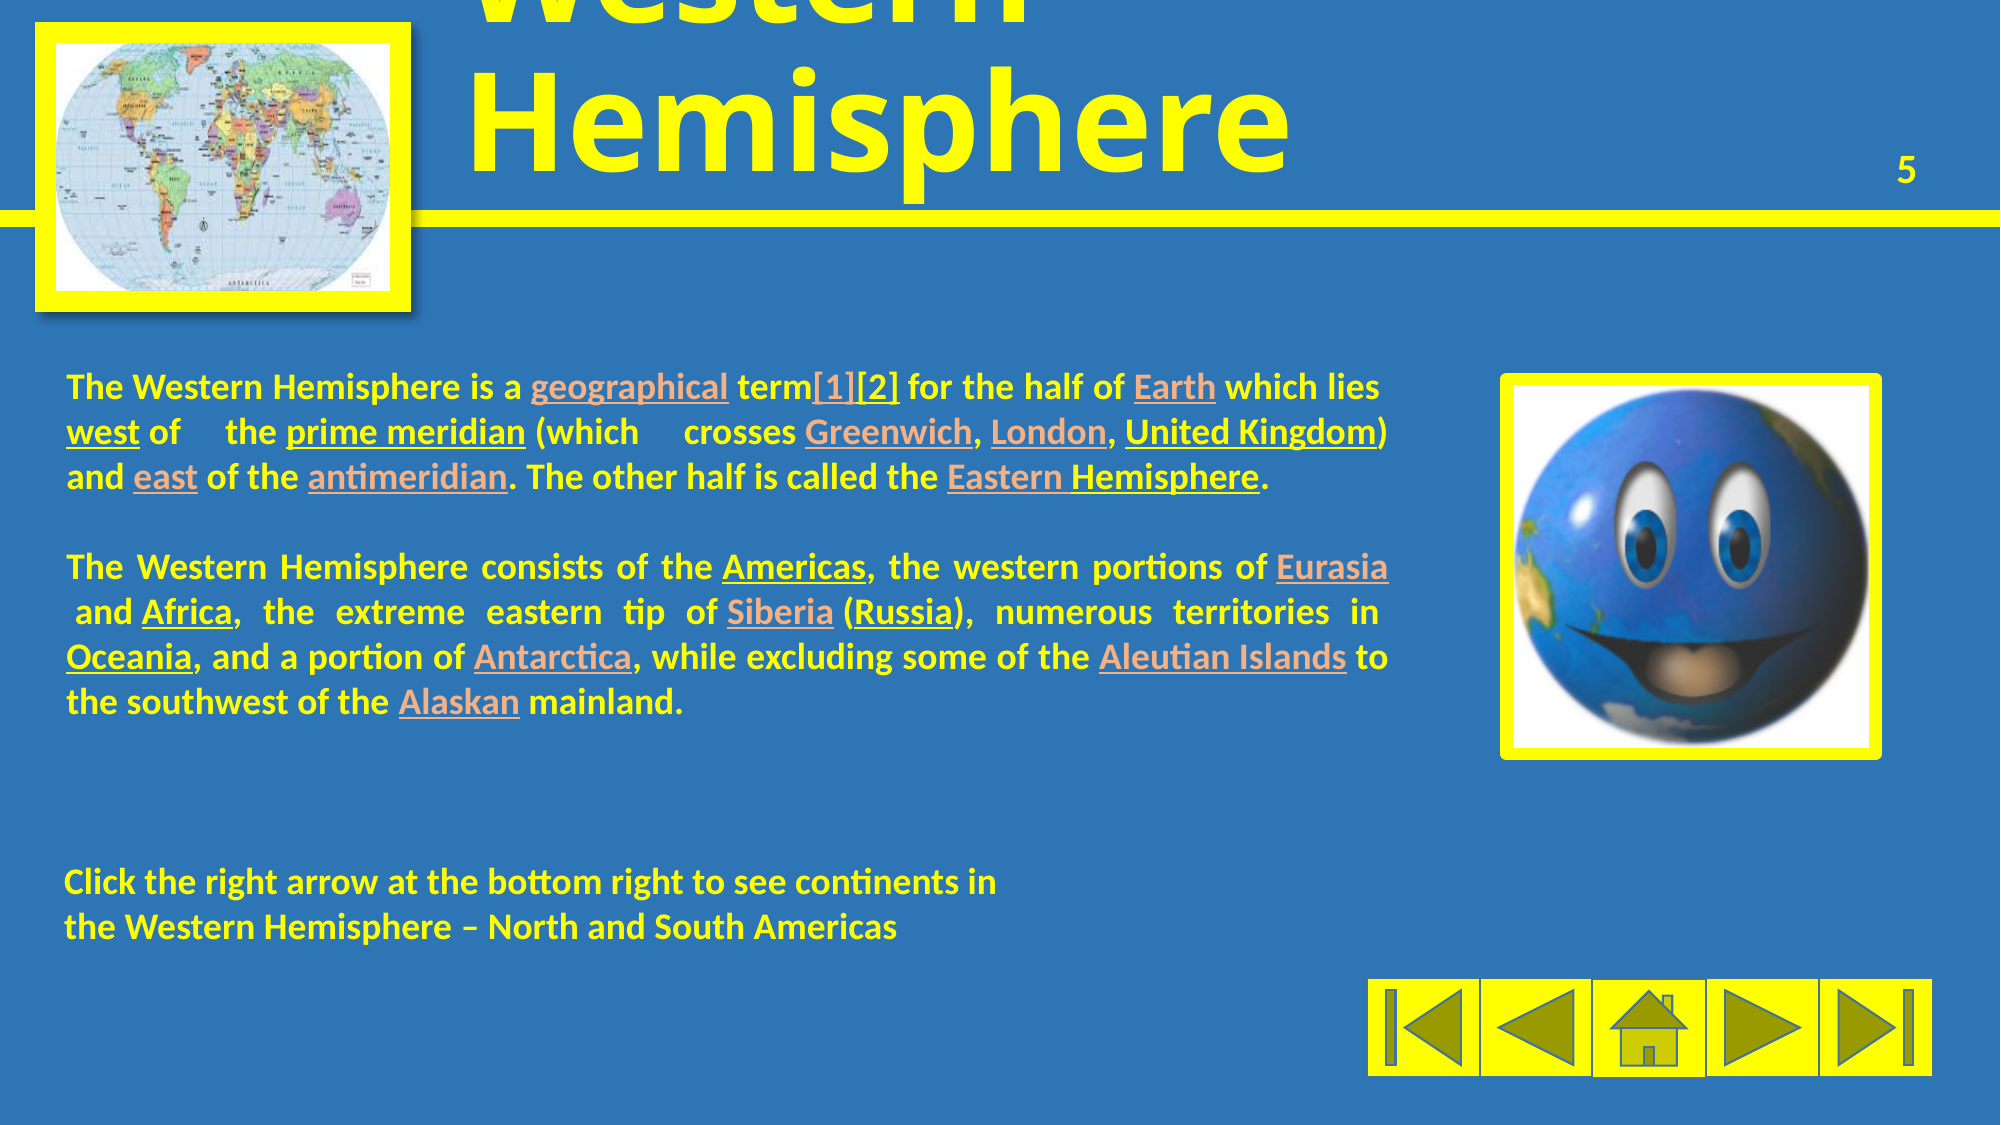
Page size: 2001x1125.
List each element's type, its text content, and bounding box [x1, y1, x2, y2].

text_box Click the right arrow at the bottom right to see continents in the Western Hemisphere – North and South Americas [49, 849, 1050, 955]
text_box The Western Hemisphere is a geographical term[1][2] for the half of Earth which lies west of the prime meridian (which crosses Greenwich, London, United Kingdom) and east of the antimeridian. The other half is called the Eastern Hemisphere. The Western Hemisphere consists of the Americas, the western portions of Eurasia and Africa, the extreme eastern tip of Siberia (Russia), numerous territories in Oceania, and a portion of Antarctica, while excluding some of the Aleutian Islands to the southwest of the Alaskan mainland. [51, 354, 1404, 775]
slide_number 5 [1780, 136, 1933, 197]
picture [56, 43, 390, 291]
title Western Hemisphere [447, 0, 1780, 209]
picture [1512, 385, 1870, 748]
